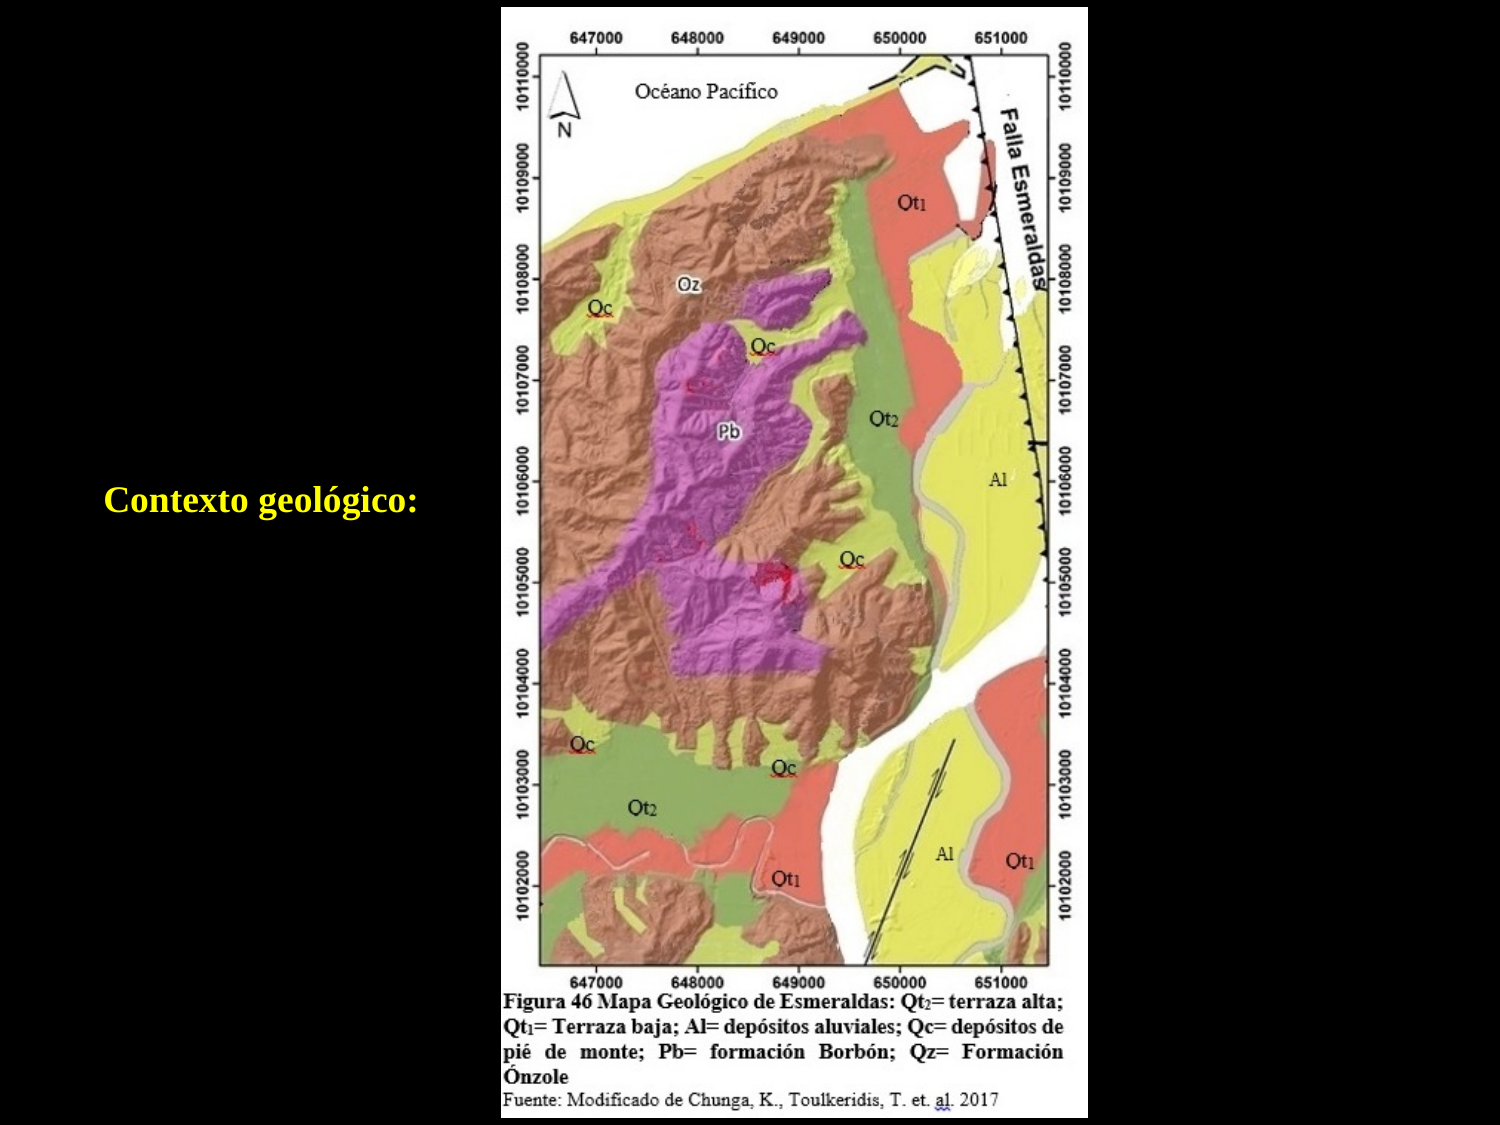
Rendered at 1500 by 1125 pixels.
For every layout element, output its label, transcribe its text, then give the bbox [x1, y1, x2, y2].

text_box Contexto geológico: [88, 467, 455, 528]
picture [501, 6, 1088, 1118]
